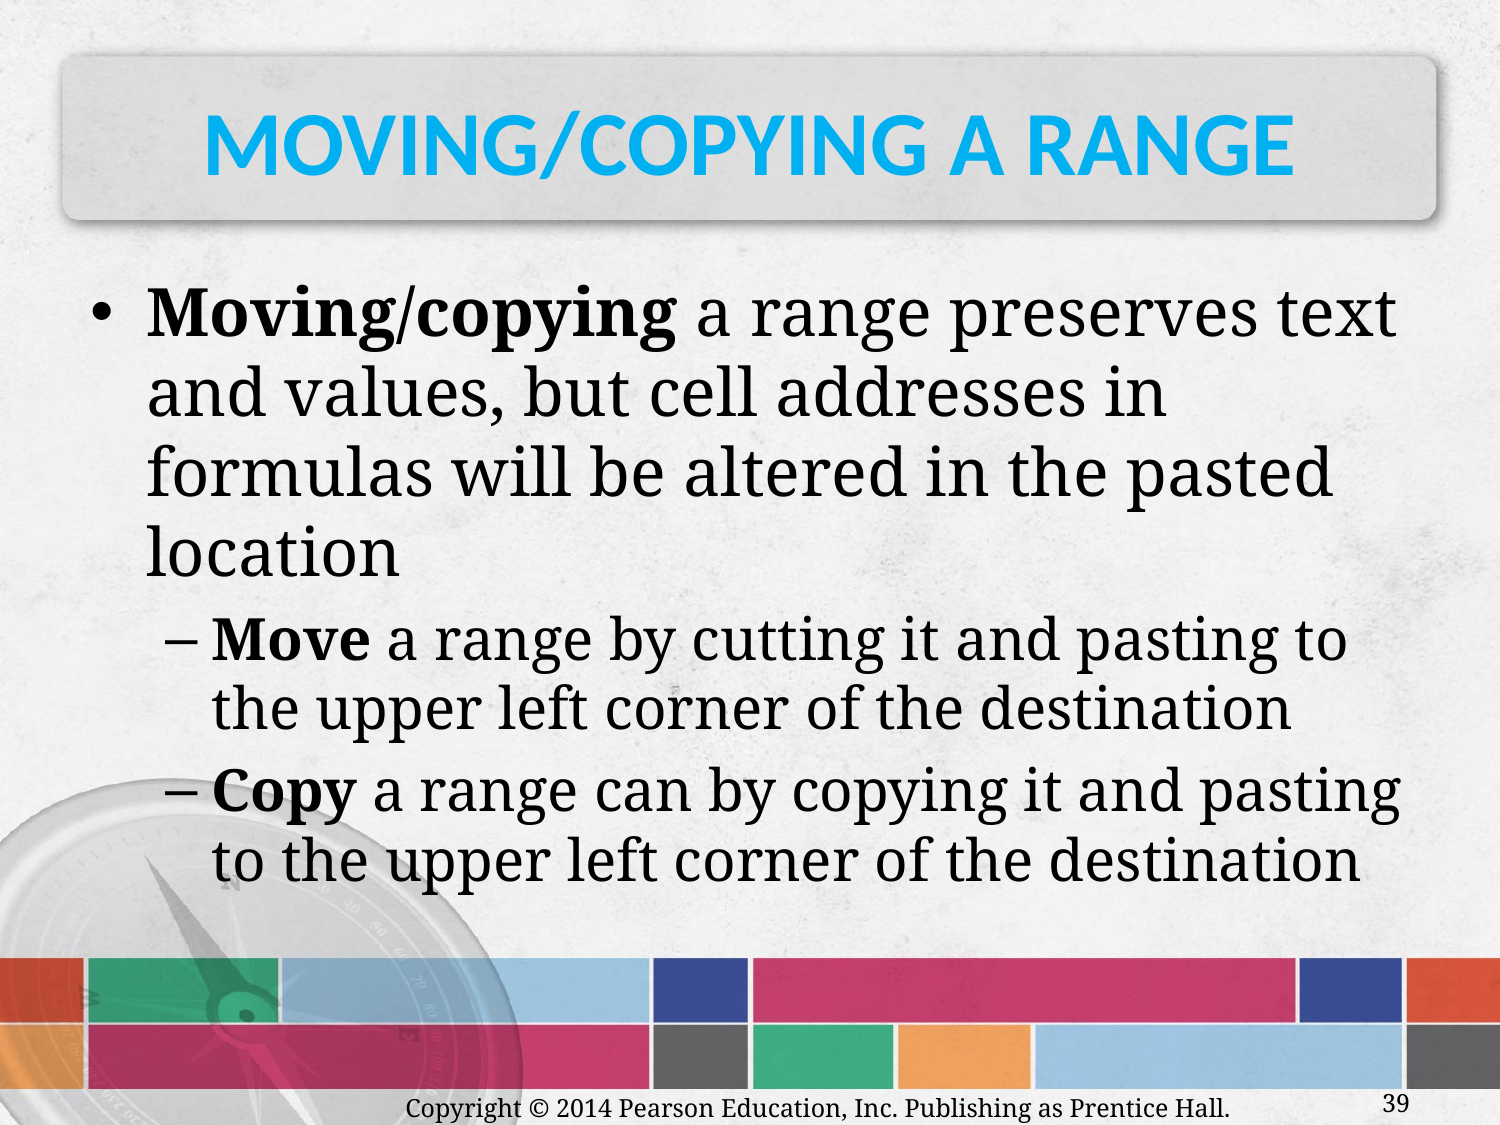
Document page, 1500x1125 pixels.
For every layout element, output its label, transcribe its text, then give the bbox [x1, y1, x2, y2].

list Moving/copying a range preserves text and values, but cell addresses in formulas will be altered in the pasted location Move a range by cutting it and pasting to the upper left corner of the destination Copy a range can by copying it and pasting to the upper left corner of the destination [75, 262, 1425, 1005]
title Moving/Copying a Range [75, 45, 1425, 233]
picture [0, 0, 1500, 1125]
slide_number 39 [1312, 1087, 1425, 1123]
footer Copyright © 2014 Pearson Education, Inc. Publishing as Prentice Hall. [375, 1077, 1275, 1125]
